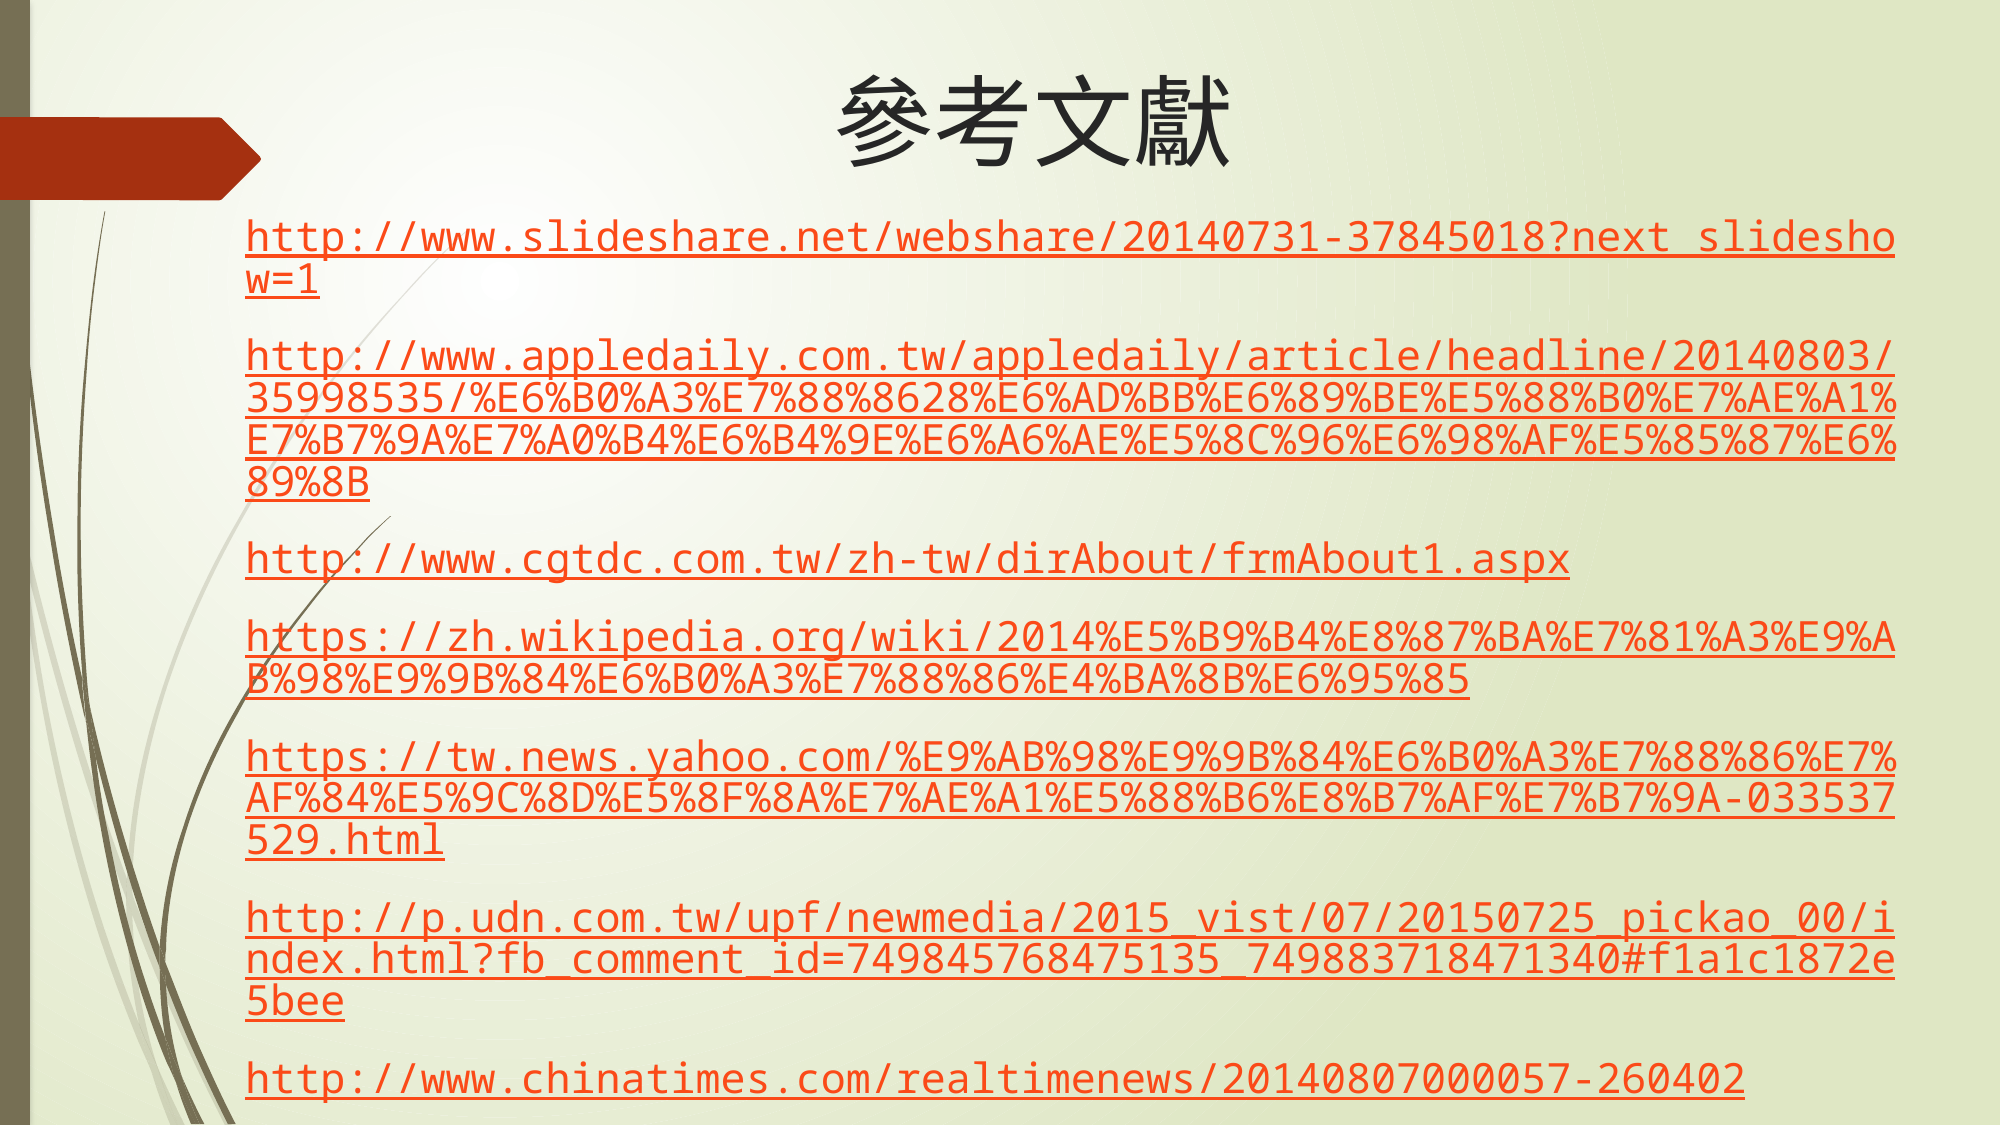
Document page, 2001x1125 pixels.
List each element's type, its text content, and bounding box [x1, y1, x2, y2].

title 參考文獻 [818, 52, 1253, 172]
list http://www.slideshare.net/webshare/20140731-37845018?next_slideshow=1 http://www.appledaily.com.tw/appledaily/article/headline/20140803/35998535/%E6%B0%A3%E7%88%8628%E6%AD%BB%E6%89%BE%E5%88%B0%E7%AE%A1%E7%B7%9A%E7%A0%B4%E6%B4%9E%E6%A6%AE%E5%8C%96%E6%98%AF%E5%85%87%E6%89%8B http://www.cgtdc.com.tw/zh-tw/dirAbout/frmAbout1.aspx https://zh.wikipedia.org/wiki/2014%E5%B9%B4%E8%87%BA%E7%81%A3%E9%AB%98%E9%9B%84%E6%B0%A3%E7%88%86%E4%BA%8B%E6%95%85 https://tw.news.yahoo.com/%E9%AB%98%E9%9B%84%E6%B0%A3%E7%88%86%E7%AF%84%E5%9C%8D%E5%8F%8A%E7%AE%A1%E5%88%B6%E8%B7%AF%E7%B7%9A-033537529.html http://p.udn.com.tw/upf/newmedia/2015_vist/07/20150725_pickao_00/index.html?fb_comment_id=749845768475135_749883718471340#f1a1c1872e5bee http://www.chinatimes.com/realtimenews/20140807000057-260402 [230, 202, 1922, 1092]
